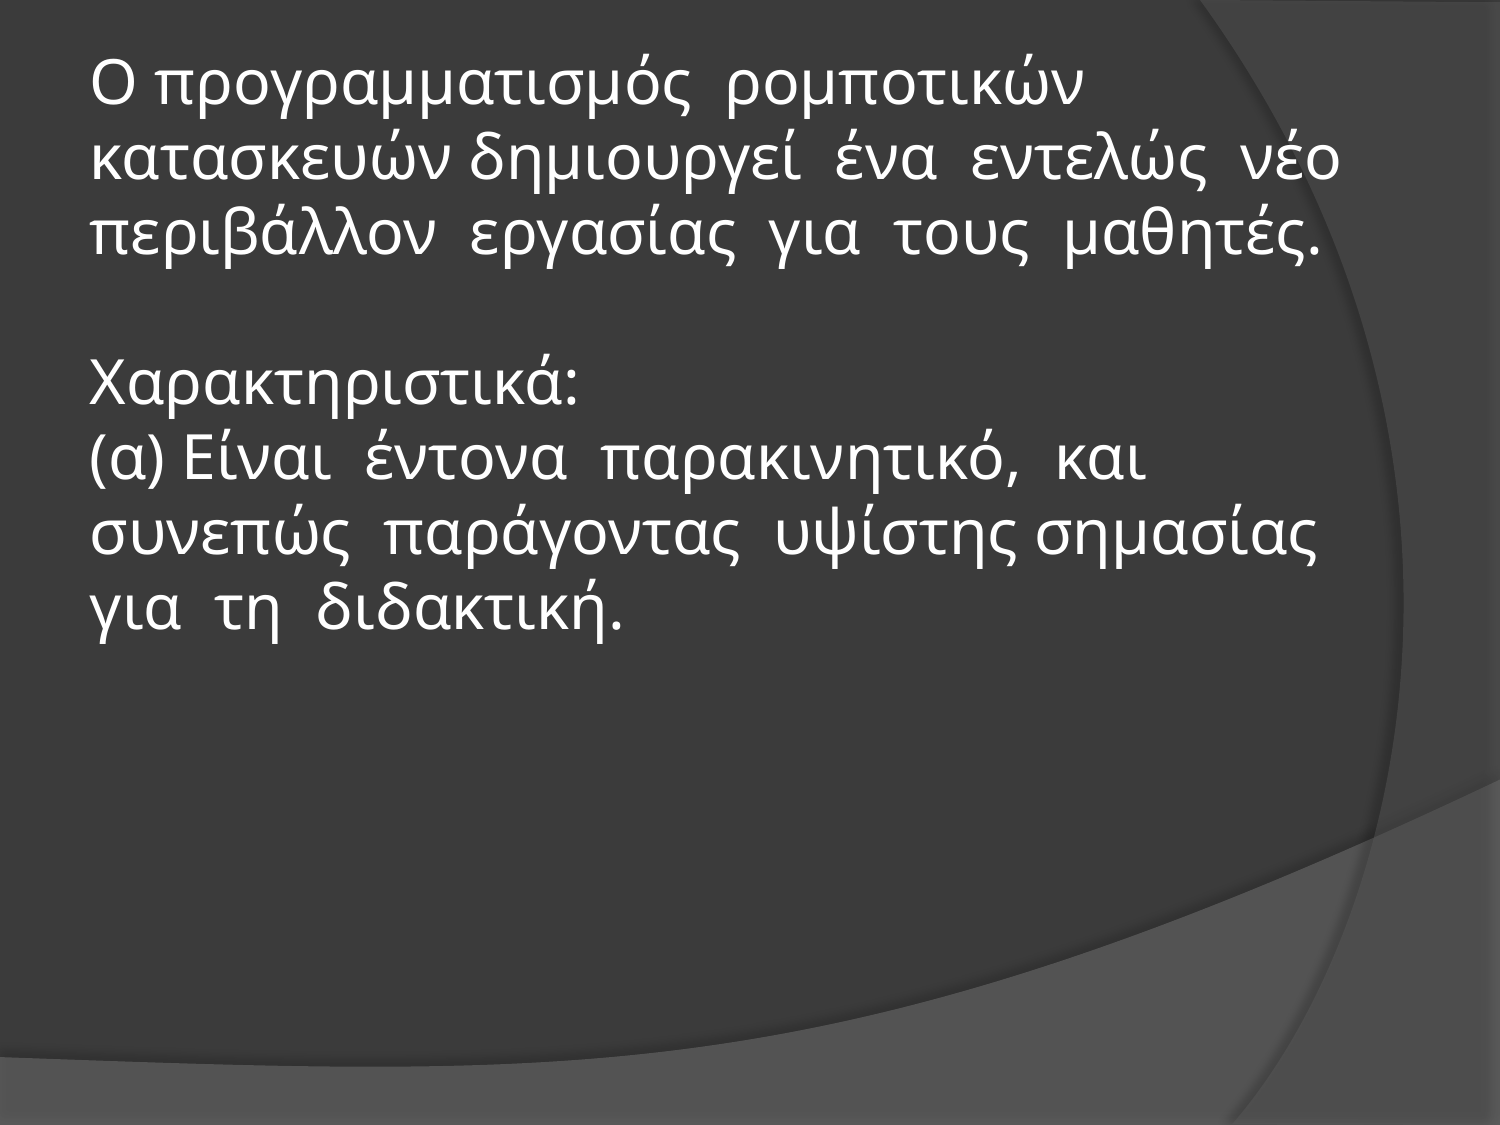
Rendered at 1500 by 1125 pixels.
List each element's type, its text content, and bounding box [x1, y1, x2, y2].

text_box Ο προγραμματισμός ρομποτικών κατασκευών δημιουργεί ένα εντελώς νέο περιβάλλον εργασίας για τους μαθητές. Χαρακτηριστικά: (α) Είναι έντονα παρακινητικό, και συνεπώς παράγοντας υψίστης σημασίας για τη διδακτική. [75, 35, 1425, 1059]
